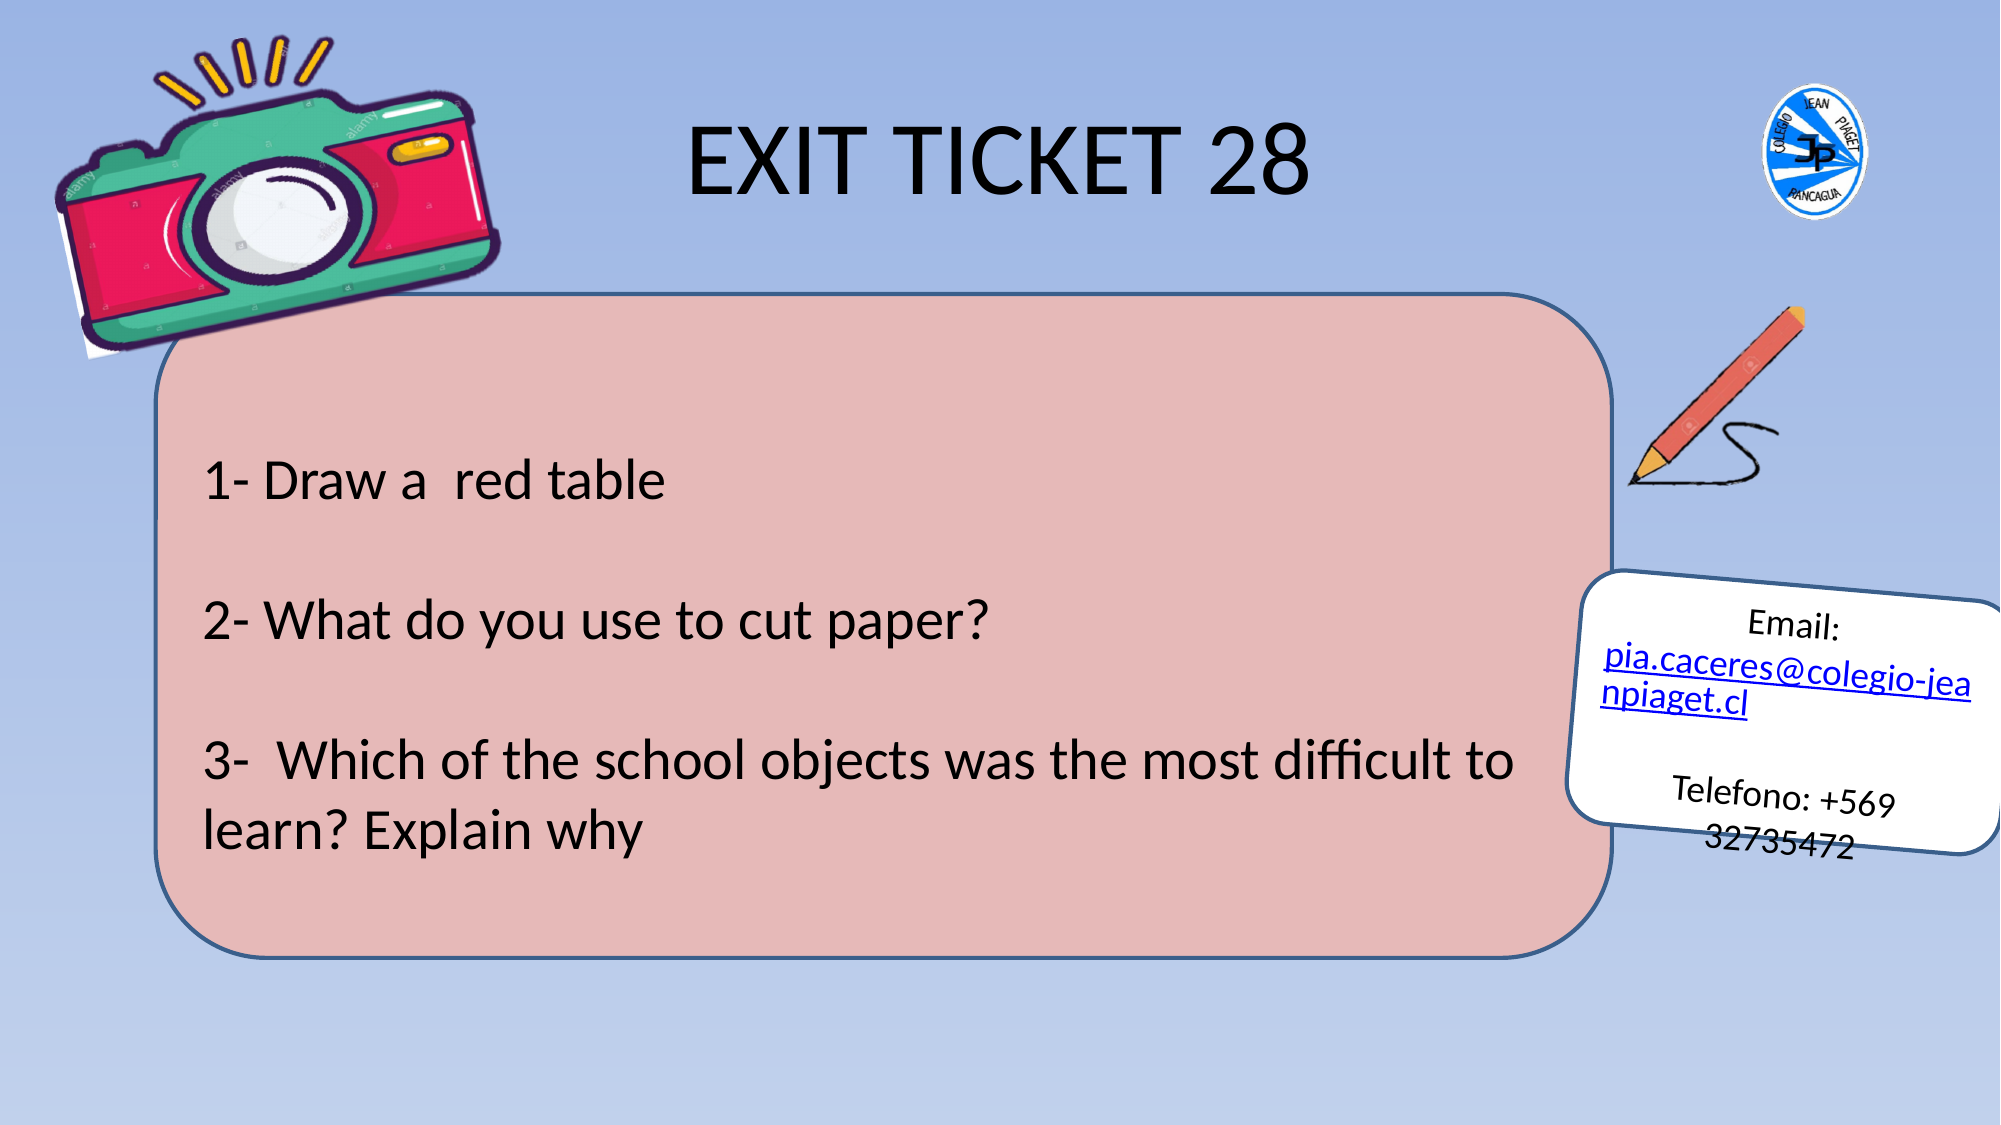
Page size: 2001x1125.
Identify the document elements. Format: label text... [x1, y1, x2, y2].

picture [1611, 286, 1829, 503]
title EXIT TICKET 28 [488, 82, 1863, 300]
picture [1736, 81, 1899, 223]
text_box Email: pia.caceres@colegio-jeanpiaget.cl Telefono: +569 32735472 [1564, 568, 2000, 857]
picture [30, 0, 511, 380]
text_box 1- Draw a red table 2- What do you use to cut paper? 3- Which of the school objects was the most difficult to learn? Explain why [153, 291, 1614, 960]
